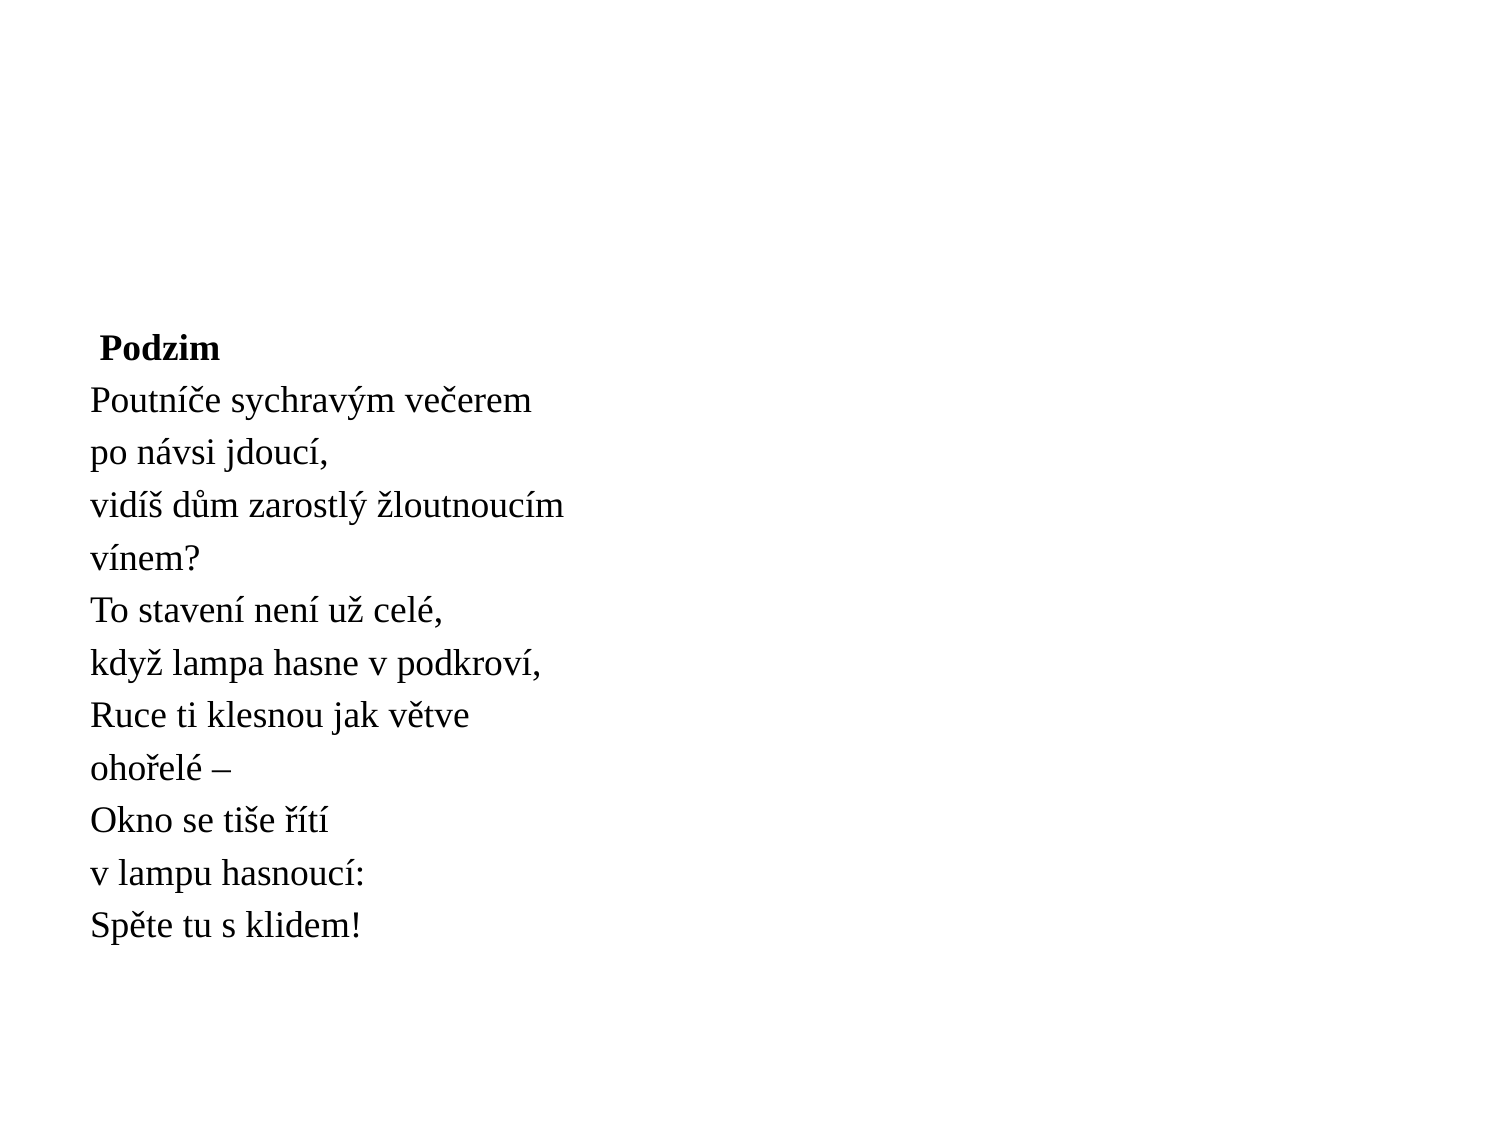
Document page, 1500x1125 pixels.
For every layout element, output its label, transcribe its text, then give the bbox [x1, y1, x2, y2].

list Podzim Poutníče sychravým večerem po návsi jdoucí, vidíš dům zarostlý žloutnoucím vínem? To stavení není už celé, když lampa hasne v podkroví, Ruce ti klesnou jak větve ohořelé – Okno se tiše řítí v lampu hasnoucí: Spěte tu s klidem! [75, 262, 1425, 1005]
